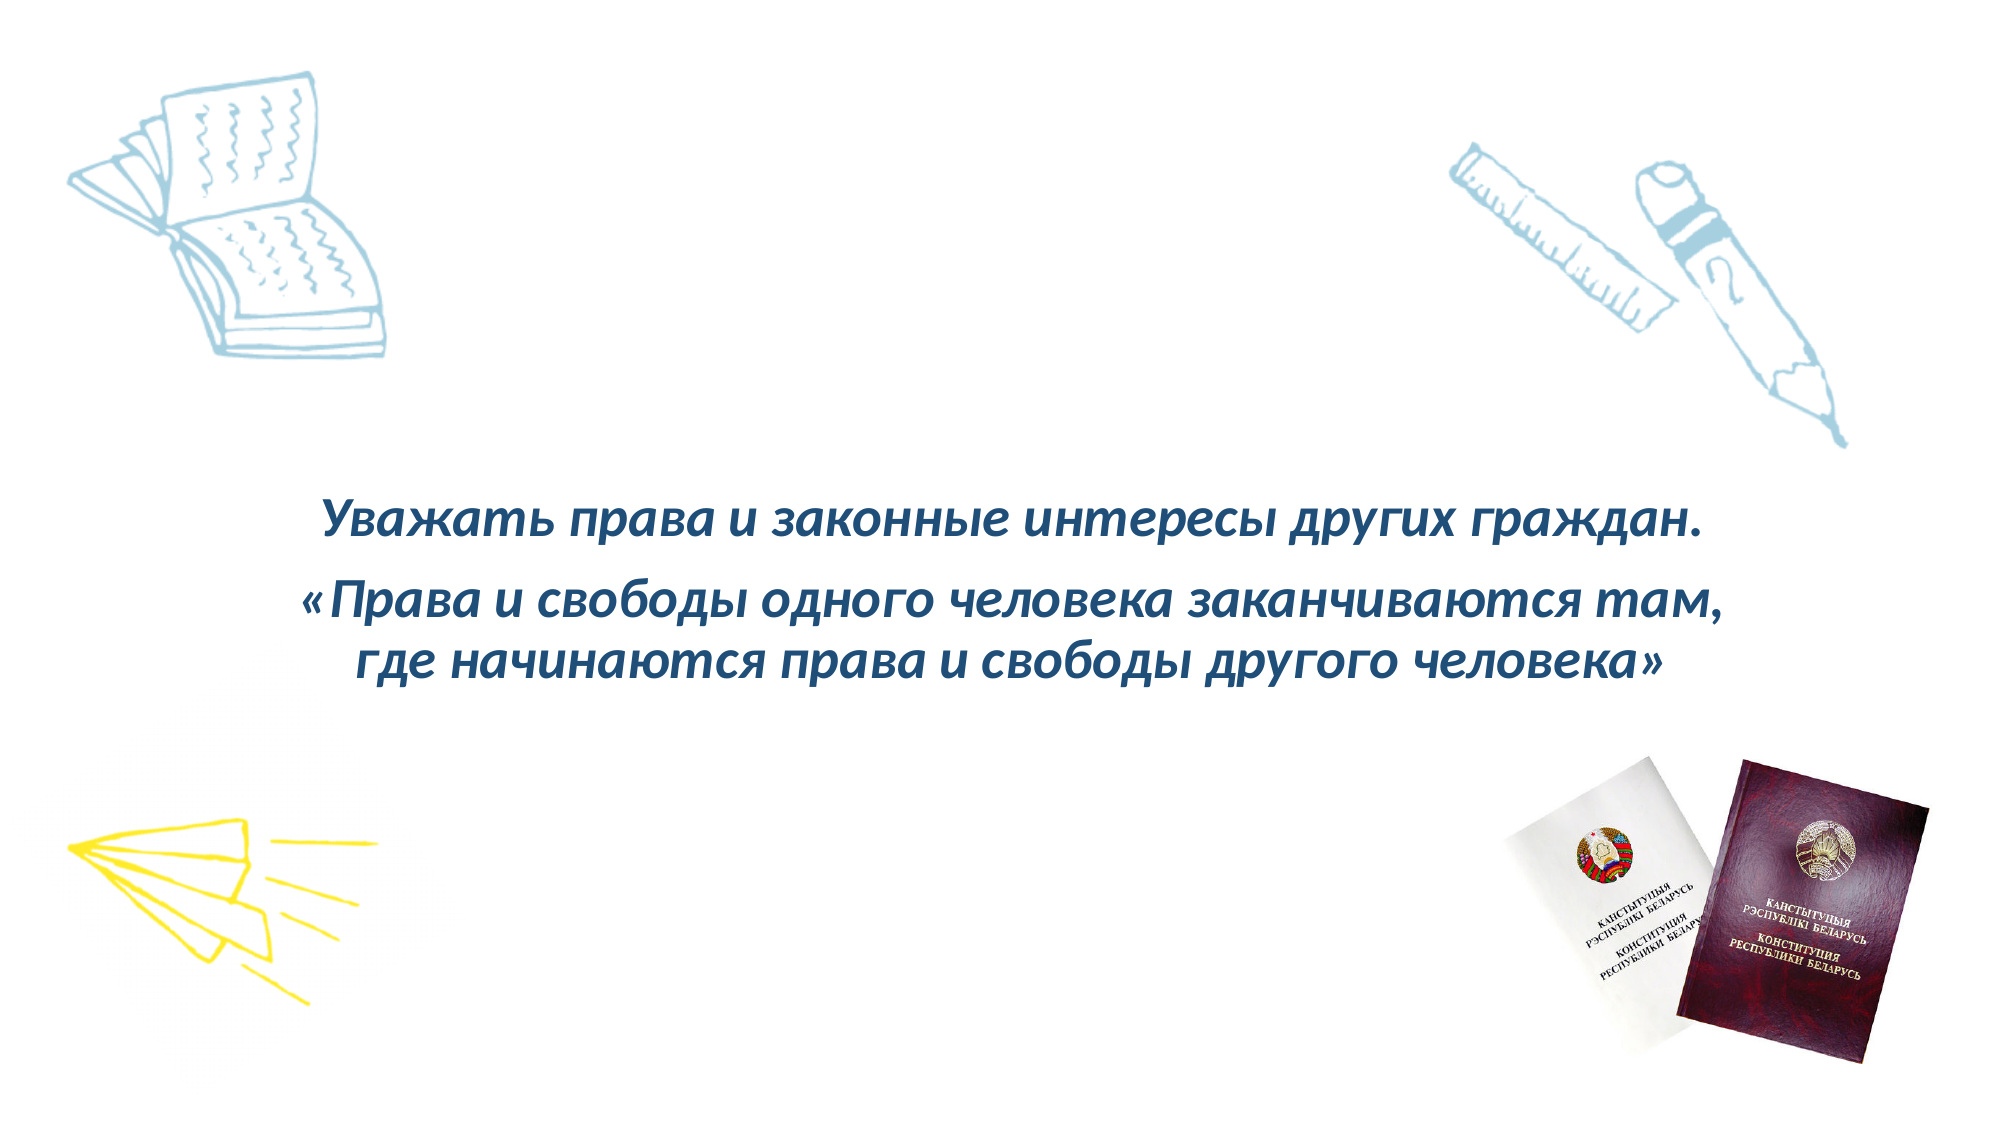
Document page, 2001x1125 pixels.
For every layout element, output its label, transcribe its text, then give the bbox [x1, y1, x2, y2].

picture [48, 65, 426, 386]
picture [1365, 12, 1963, 537]
picture [1480, 752, 1948, 1064]
text_box Уважать права и законные интересы других граждан. «Права и свободы одного человека заканчиваются там, где начинаются права и свободы другого человека» [261, 480, 1762, 752]
picture [10, 641, 465, 1098]
